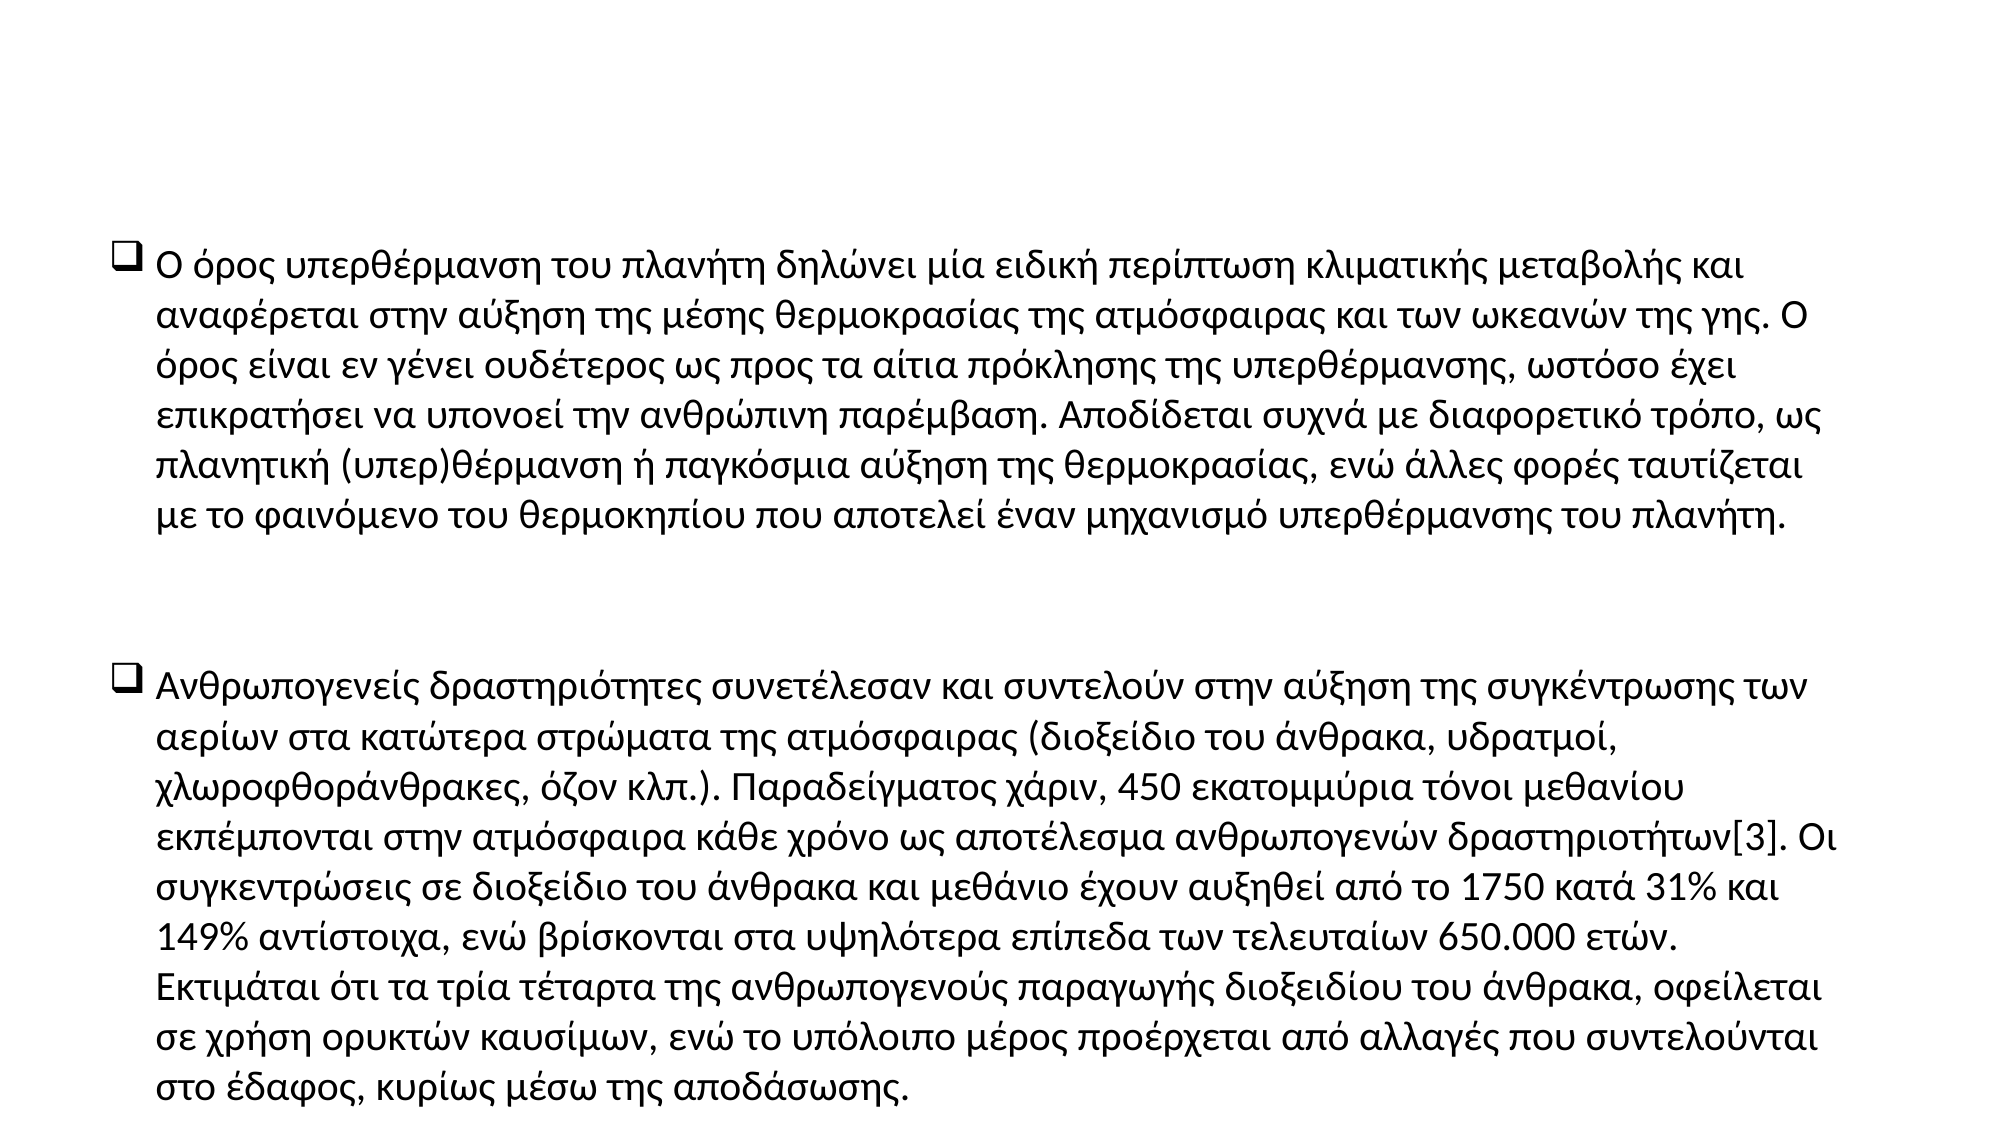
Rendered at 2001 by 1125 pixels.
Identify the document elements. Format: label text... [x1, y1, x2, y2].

text_box Ο όρος υπερθέρμανση του πλανήτη δηλώνει μία ειδική περίπτωση κλιματικής μεταβολής και αναφέρεται στην αύξηση της μέσης θερμοκρασίας της ατμόσφαιρας και των ωκεανών της γης. Ο όρος είναι εν γένει ουδέτερος ως προς τα αίτια πρόκλησης της υπερθέρμανσης, ωστόσο έχει επικρατήσει να υπονοεί την ανθρώπινη παρέμβαση. Αποδίδεται συχνά με διαφορετικό τρόπο, ως πλανητική (υπερ)θέρμανση ή παγκόσμια αύξηση της θερμοκρασίας, ενώ άλλες φορές ταυτίζεται με το φαινόμενο του θερμοκηπίου που αποτελεί έναν μηχανισμό υπερθέρμανσης του πλανήτη. [94, 229, 1868, 545]
text_box Ανθρωπογενείς δραστηριότητες συνετέλεσαν και συντελούν στην αύξηση της συγκέντρωσης των αερίων στα κατώτερα στρώματα της ατμόσφαιρας (διοξείδιο του άνθρακα, υδρατμοί, χλωροφθοράνθρακες, όζον κλπ.). Παραδείγματος χάριν, 450 εκατομμύρια τόνοι μεθανίου εκπέμπονται στην ατμόσφαιρα κάθε χρόνο ως αποτέλεσμα ανθρωπογενών δραστηριοτήτων[3]. Οι συγκεντρώσεις σε διοξείδιο του άνθρακα και μεθάνιο έχουν αυξηθεί από το 1750 κατά 31% και 149% αντίστοιχα, ενώ βρίσκονται στα υψηλότερα επίπεδα των τελευταίων 650.000 ετών. Εκτιμάται ότι τα τρία τέταρτα της ανθρωπογενούς παραγωγής διοξειδίου του άνθρακα, οφείλεται σε χρήση ορυκτών καυσίμων, ενώ το υπόλοιπο μέρος προέρχεται από αλλαγές που συντελούνται στο έδαφος, κυρίως μέσω της αποδάσωσης. [94, 651, 1868, 1116]
